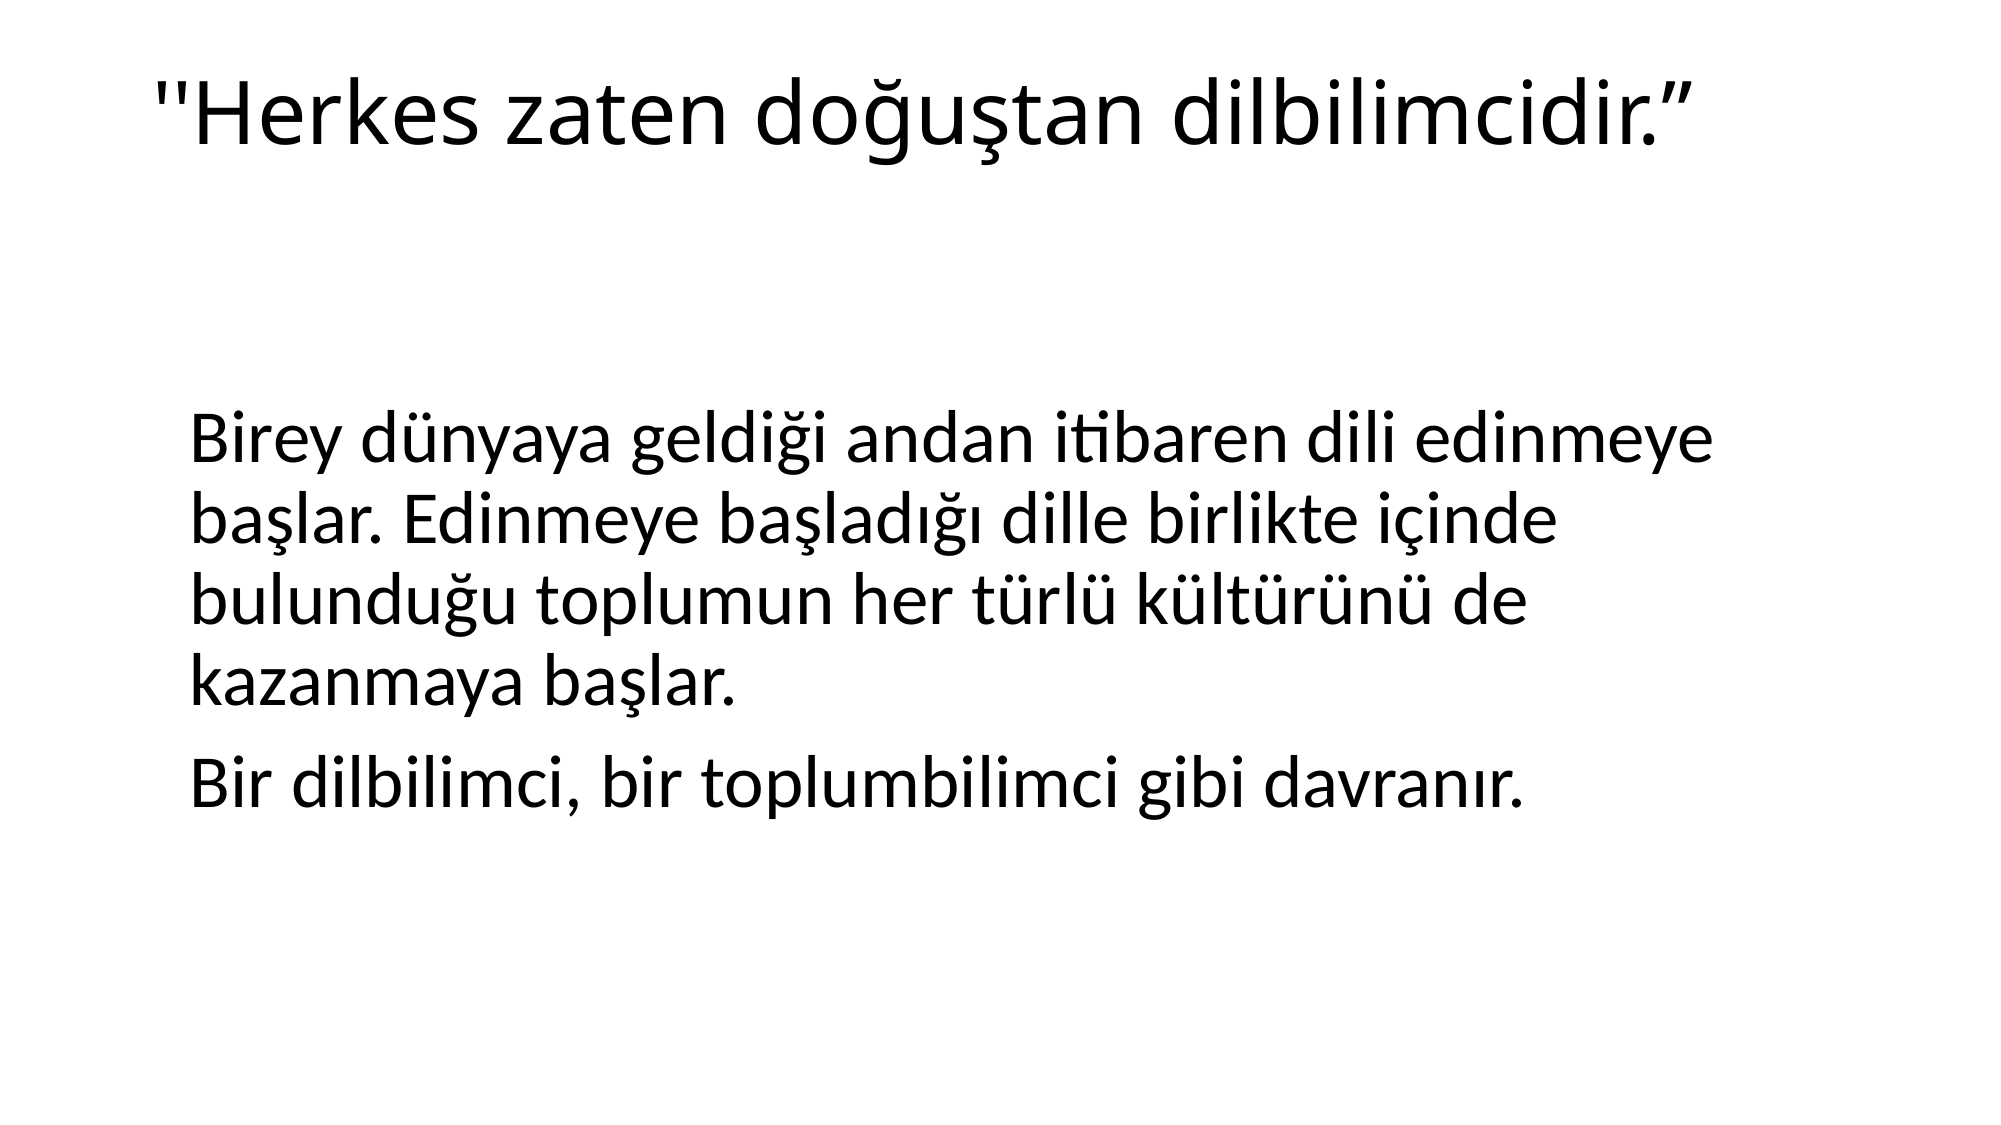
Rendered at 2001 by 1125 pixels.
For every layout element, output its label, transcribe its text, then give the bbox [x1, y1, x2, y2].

list Birey dünyaya geldiği andan itibaren dili edinmeye başlar. Edinmeye başladığı dille birlikte içinde bulunduğu toplumun her türlü kültürünü de kazanmaya başlar. Bir dilbilimci, bir toplumbilimci gibi davranır. [137, 299, 1863, 1014]
title ''Herkes zaten doğuştan dilbilimcidir.” [137, 59, 1863, 278]
